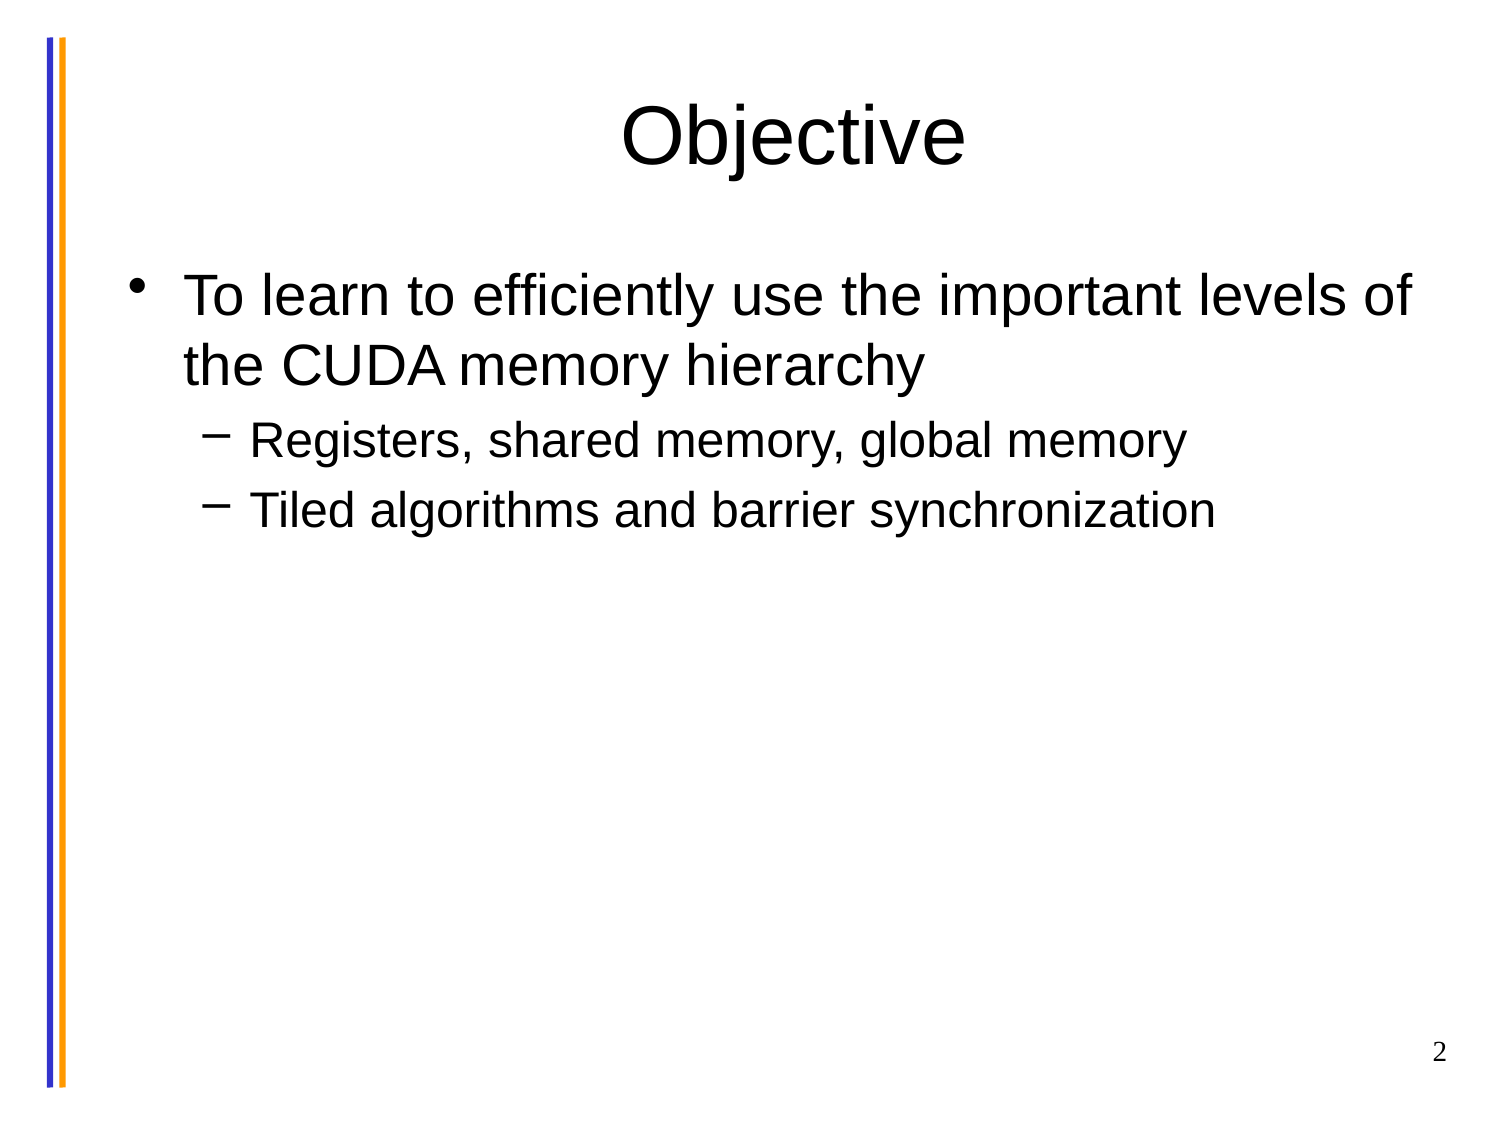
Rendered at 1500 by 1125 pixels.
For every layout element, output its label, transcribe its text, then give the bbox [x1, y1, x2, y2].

list To learn to efficiently use the important levels of the CUDA memory hierarchy Registers, shared memory, global memory Tiled algorithms and barrier synchronization [112, 249, 1475, 1000]
title Objective [112, 37, 1475, 225]
slide_number 2 [1149, 1024, 1463, 1101]
